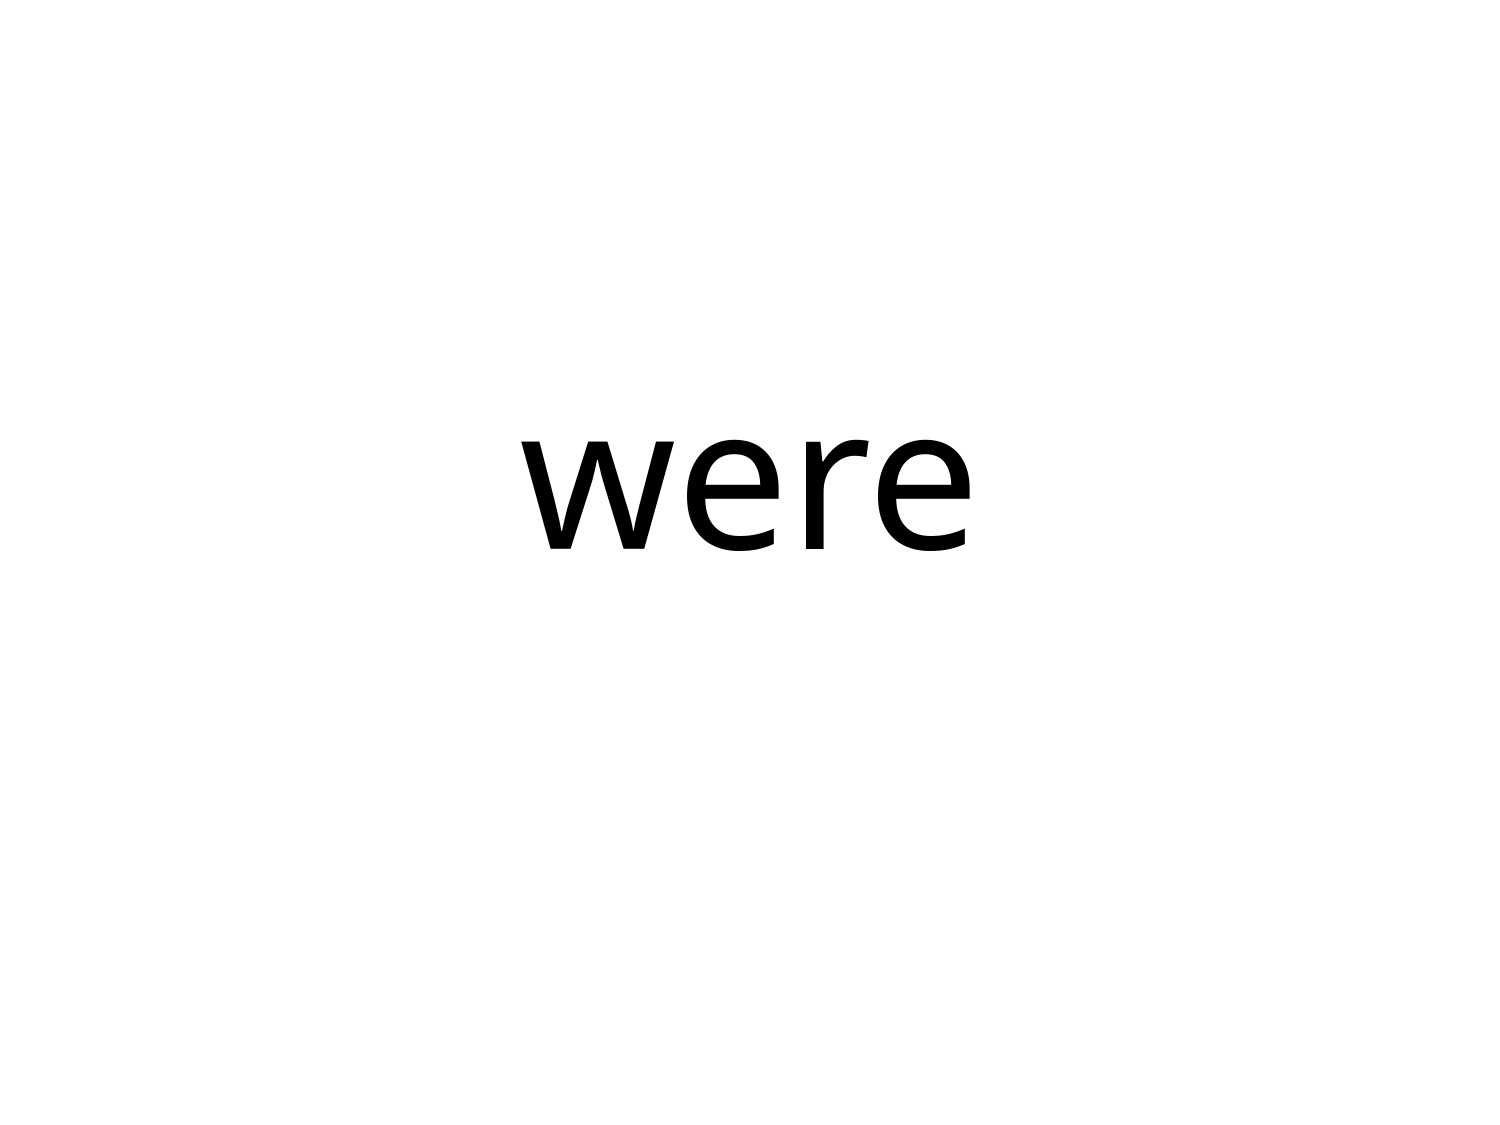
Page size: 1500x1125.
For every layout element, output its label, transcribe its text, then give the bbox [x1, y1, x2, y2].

title were [112, 349, 1388, 591]
